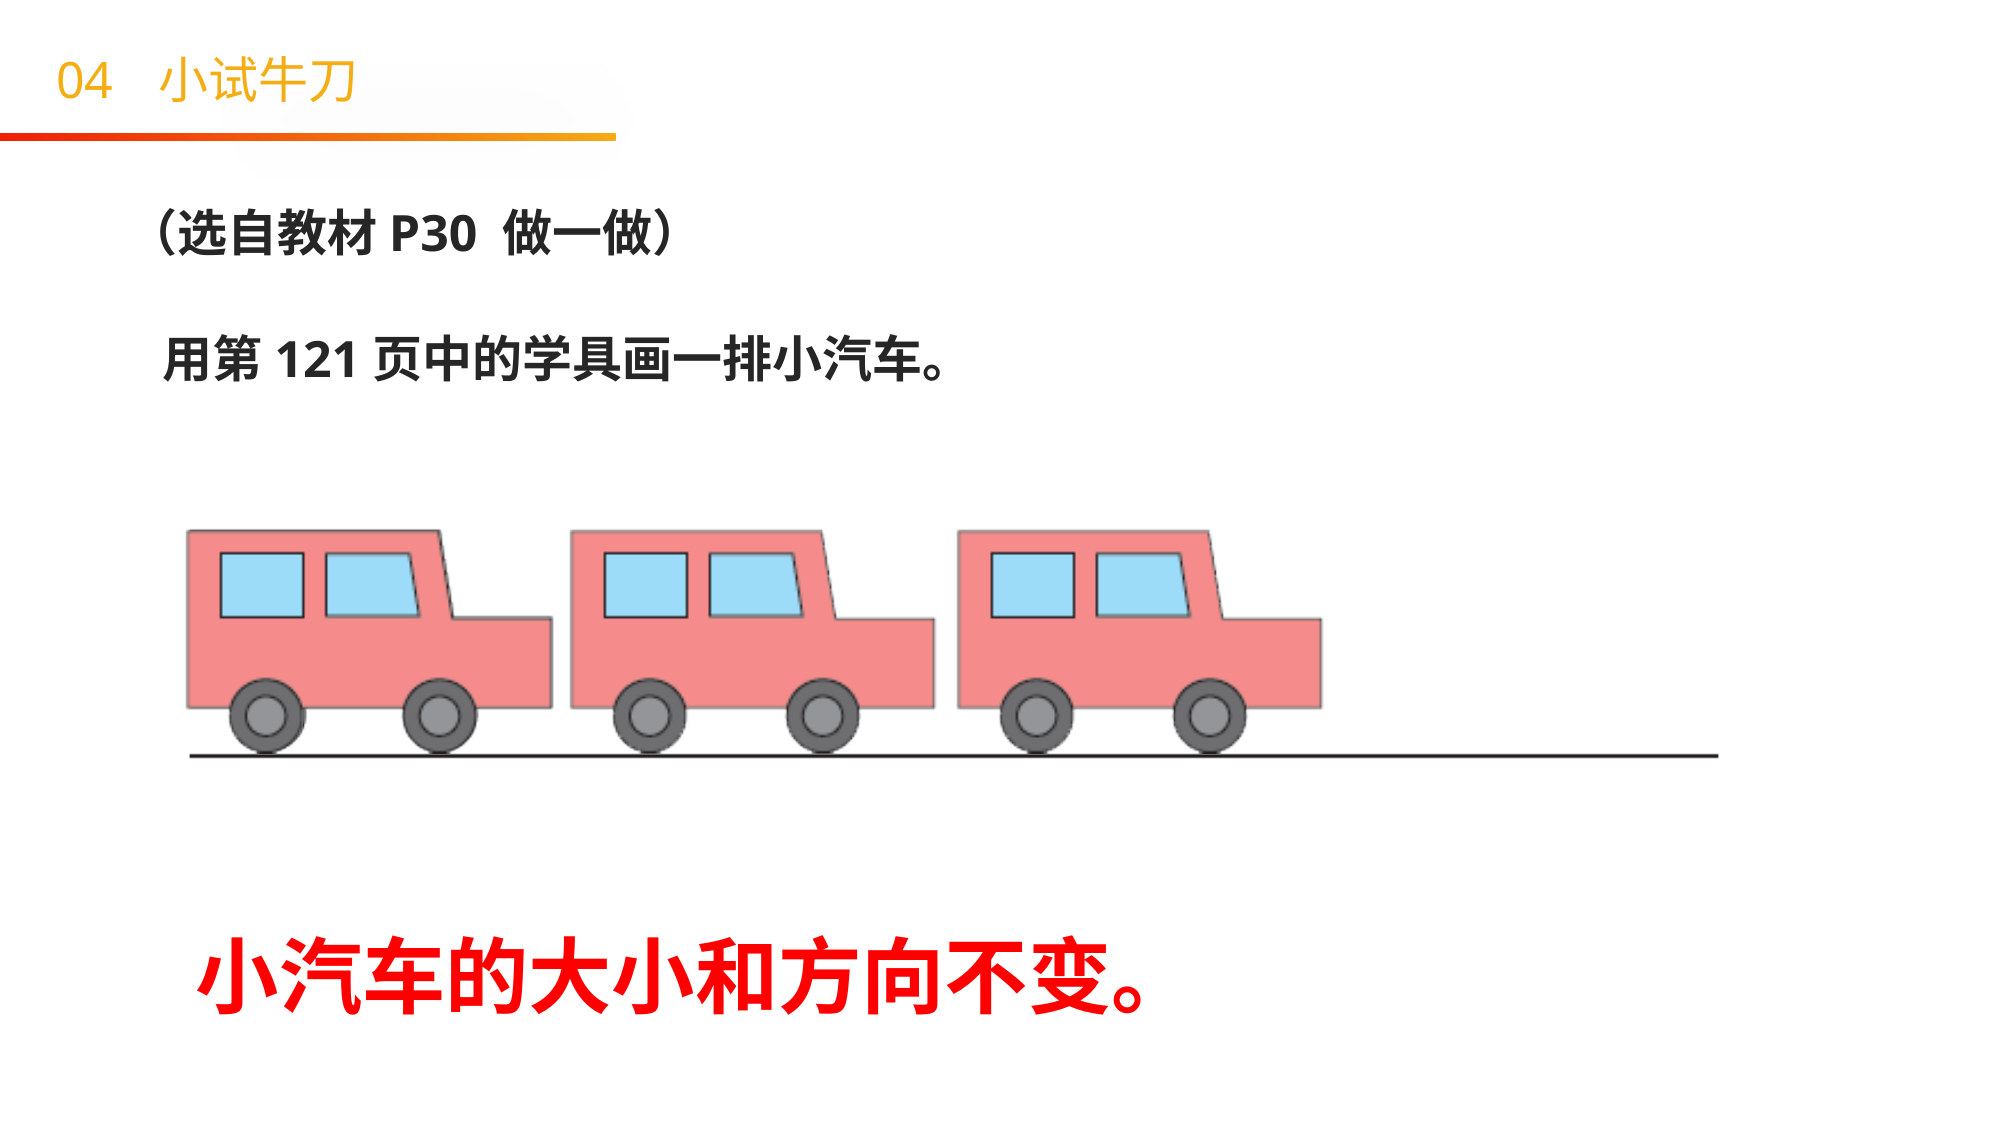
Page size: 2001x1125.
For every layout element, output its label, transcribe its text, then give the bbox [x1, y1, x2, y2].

text_box 小汽车的大小和方向不变。 [181, 916, 1210, 1032]
text_box （选自教材P30 做一做） [112, 194, 1076, 270]
list 小试牛刀 [143, 47, 377, 118]
text_box 用第121页中的学具画一排小汽车。 [147, 319, 1780, 395]
picture [174, 523, 1733, 768]
list 04 [41, 47, 132, 118]
